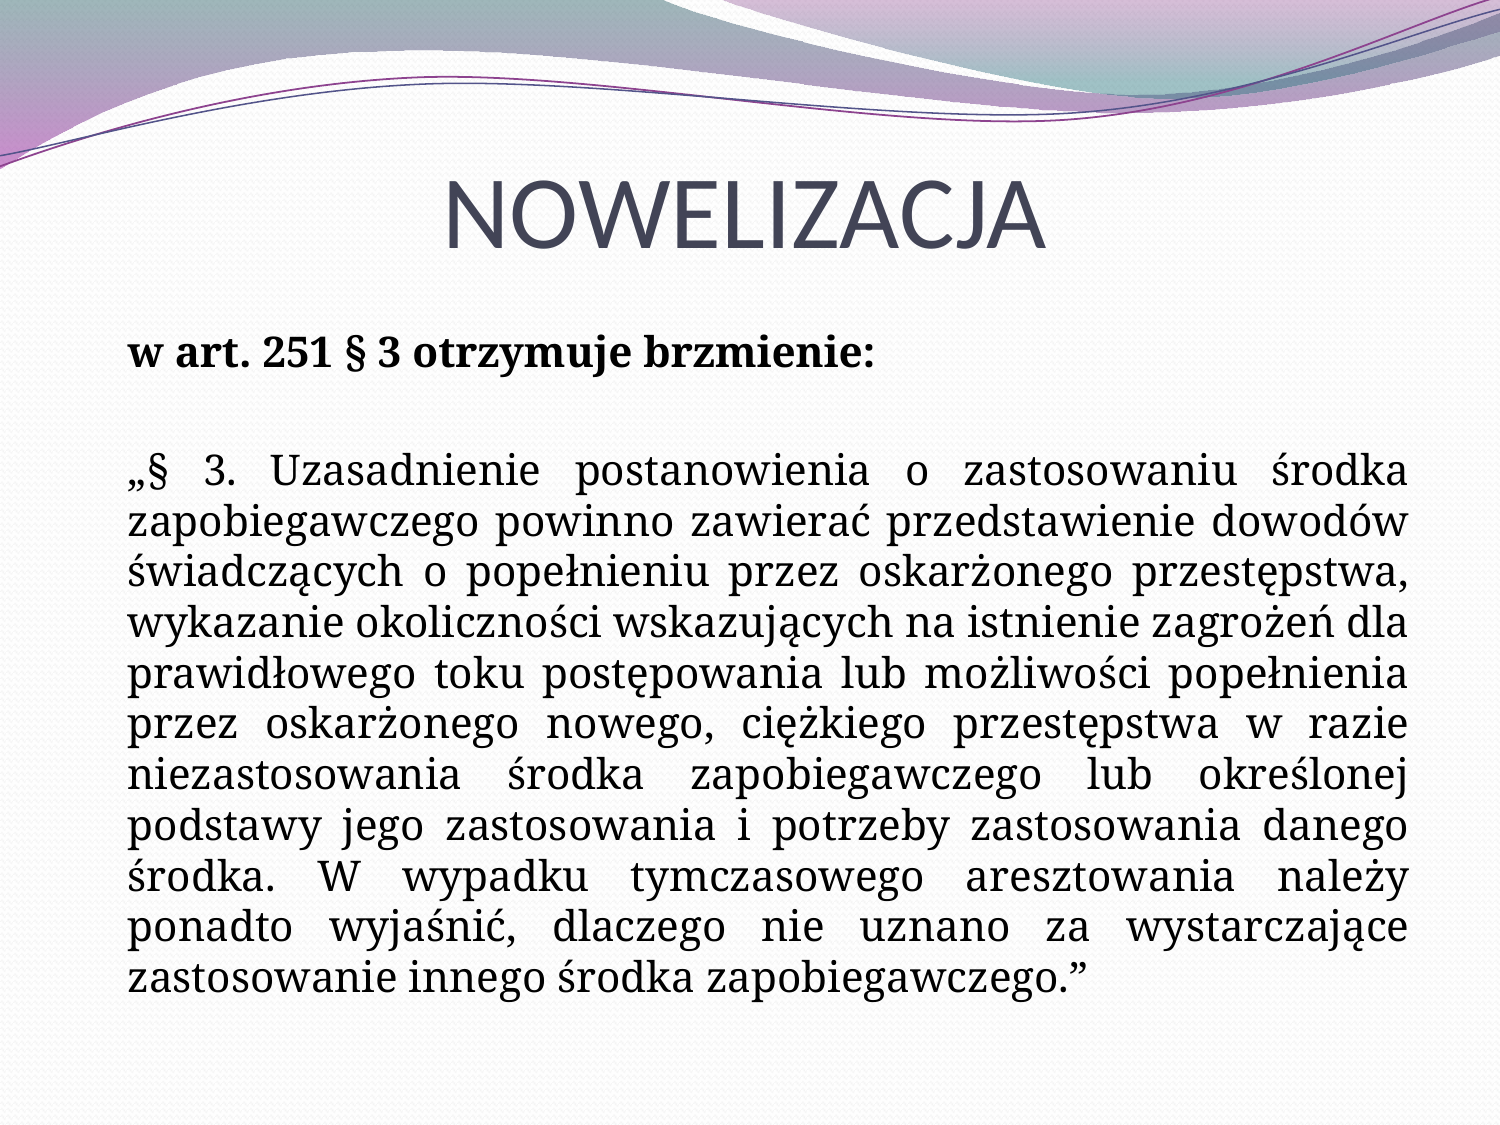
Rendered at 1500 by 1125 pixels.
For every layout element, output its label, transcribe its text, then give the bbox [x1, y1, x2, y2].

list w art. 251 § 3 otrzymuje brzmienie: „§ 3. Uzasadnienie postanowienia o zastosowaniu środka zapobiegawczego powinno zawierać przedstawienie dowodów świadczących o popełnieniu przez oskarżonego przestępstwa, wykazanie okoliczności wskazujących na istnienie zagrożeń dla prawidłowego toku postępowania lub możliwości popełnienia przez oskarżonego nowego, ciężkiego przestępstwa w razie niezastosowania środka zapobiegawczego lub określonej podstawy jego zastosowania i potrzeby zastosowania danego środka. W wypadku tymczasowego aresztowania należy ponadto wyjaśnić, dlaczego nie uznano za wystarczające zastosowanie innego środka zapobiegawczego.” [75, 317, 1425, 1038]
title NOWELIZACJA [70, 82, 1421, 270]
